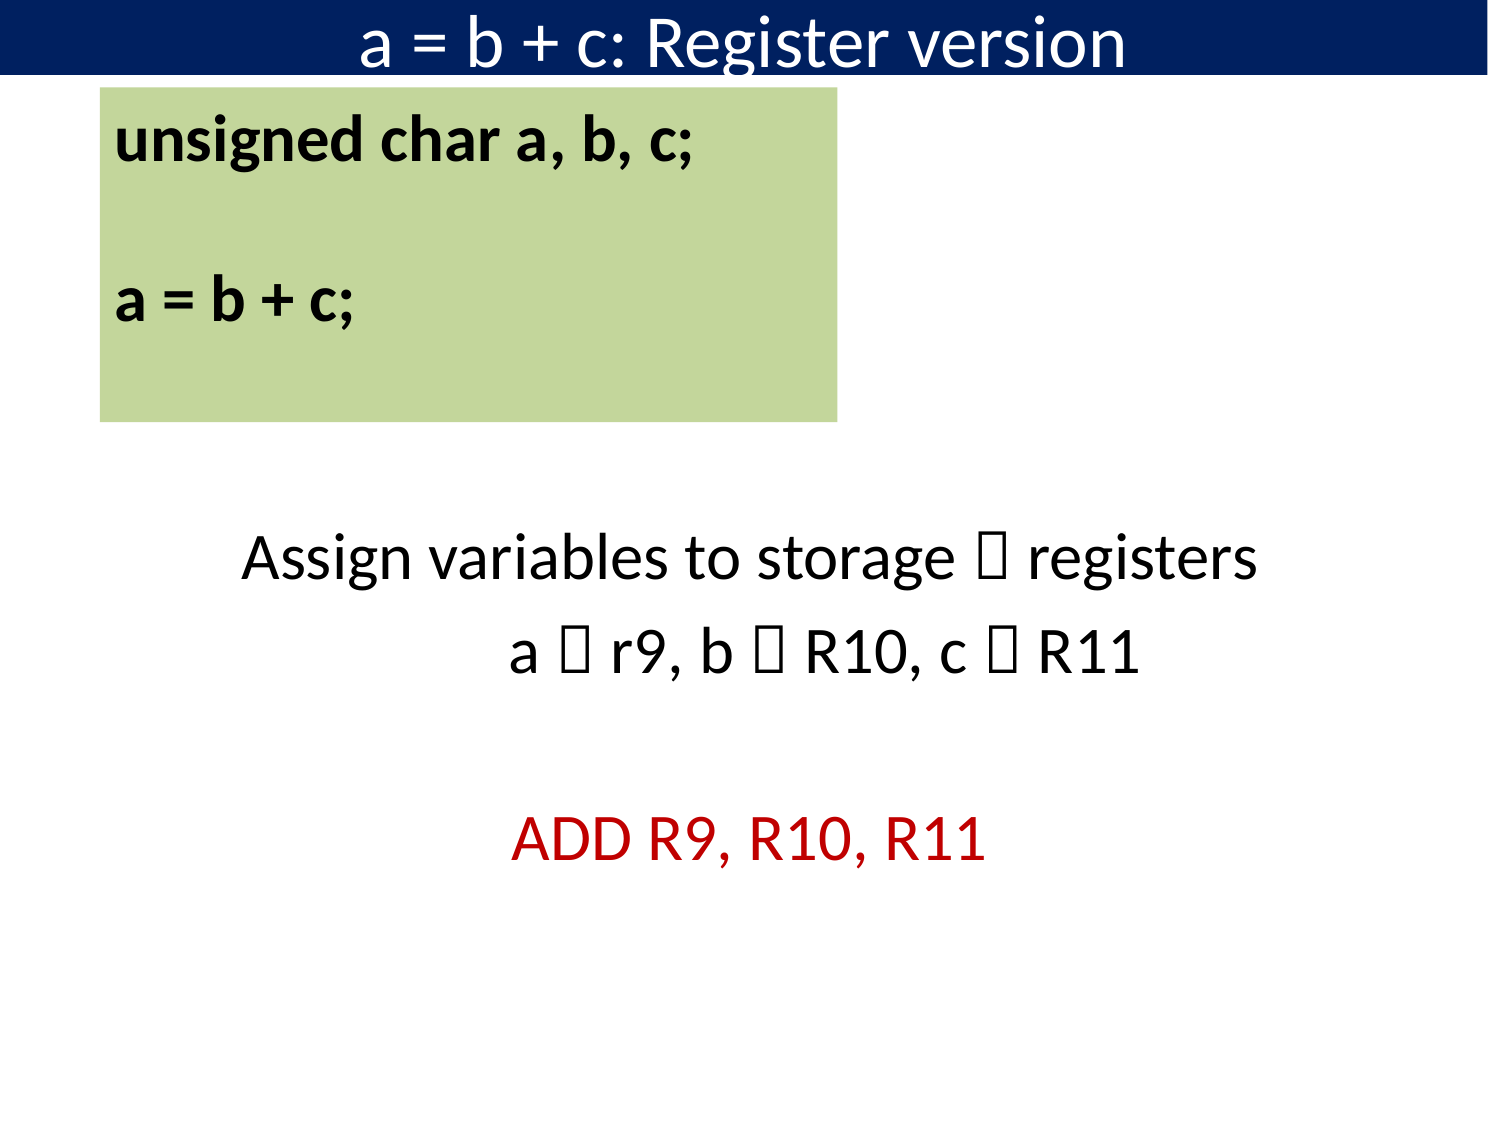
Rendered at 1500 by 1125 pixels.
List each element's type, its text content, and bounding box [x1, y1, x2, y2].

text_box unsigned char a, b, c; a = b + c; [99, 87, 838, 423]
title a = b + c: Register version [0, 0, 1488, 75]
list Assign variables to storage  registers a  r9, b  R10, c  R11 ADD R9, R10, R11 [0, 412, 1500, 1125]
